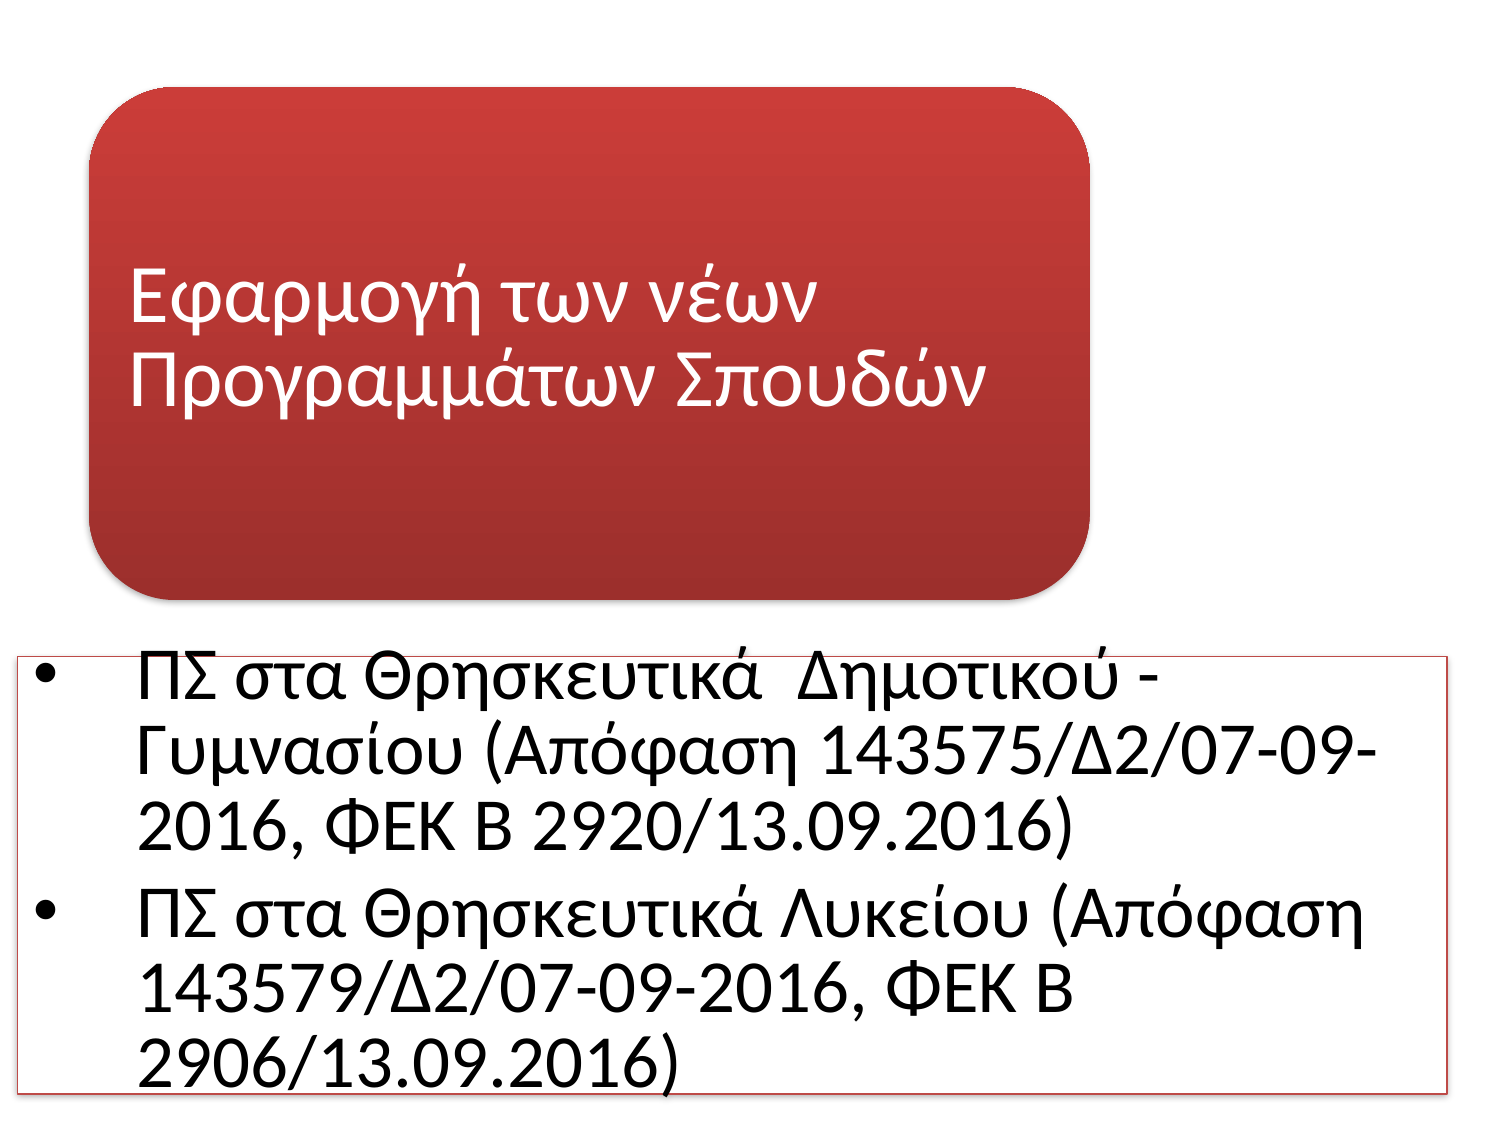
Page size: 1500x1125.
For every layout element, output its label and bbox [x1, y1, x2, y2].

list [17, 30, 1448, 1095]
